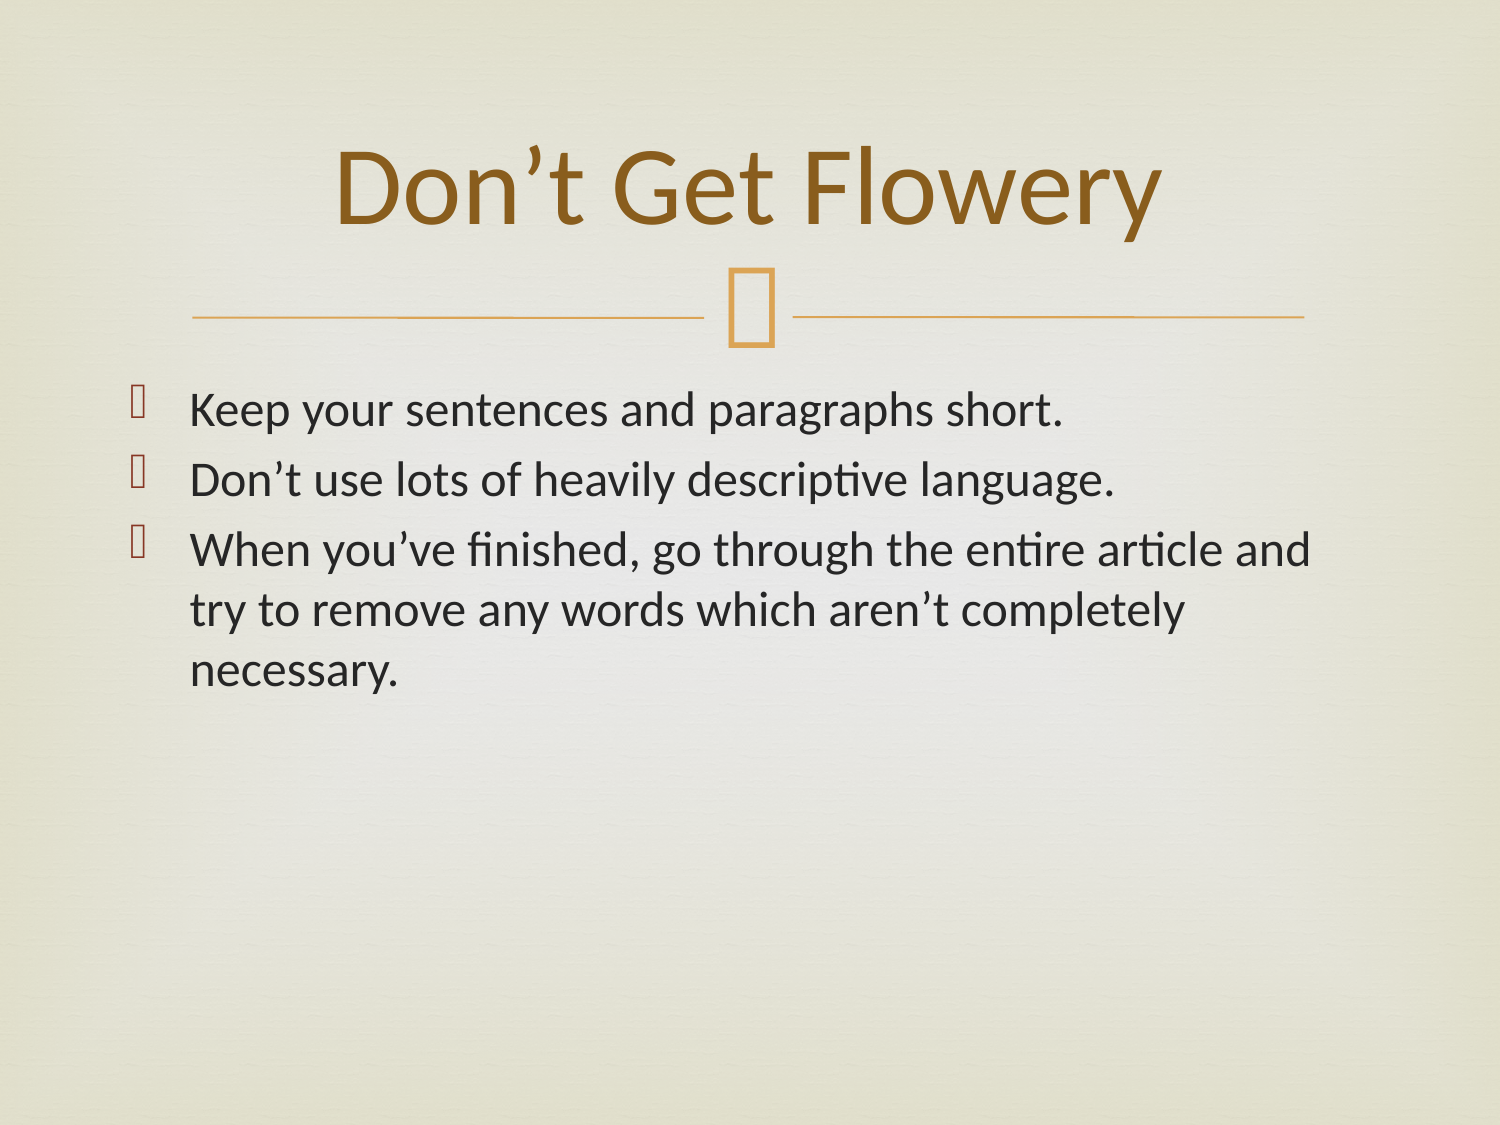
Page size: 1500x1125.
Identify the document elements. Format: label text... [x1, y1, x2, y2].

list Keep your sentences and paragraphs short. Don’t use lots of heavily descriptive language. When you’ve finished, go through the entire article and try to remove any words which aren’t completely necessary. [114, 368, 1386, 1005]
title Don’t Get Flowery [112, 93, 1386, 267]
